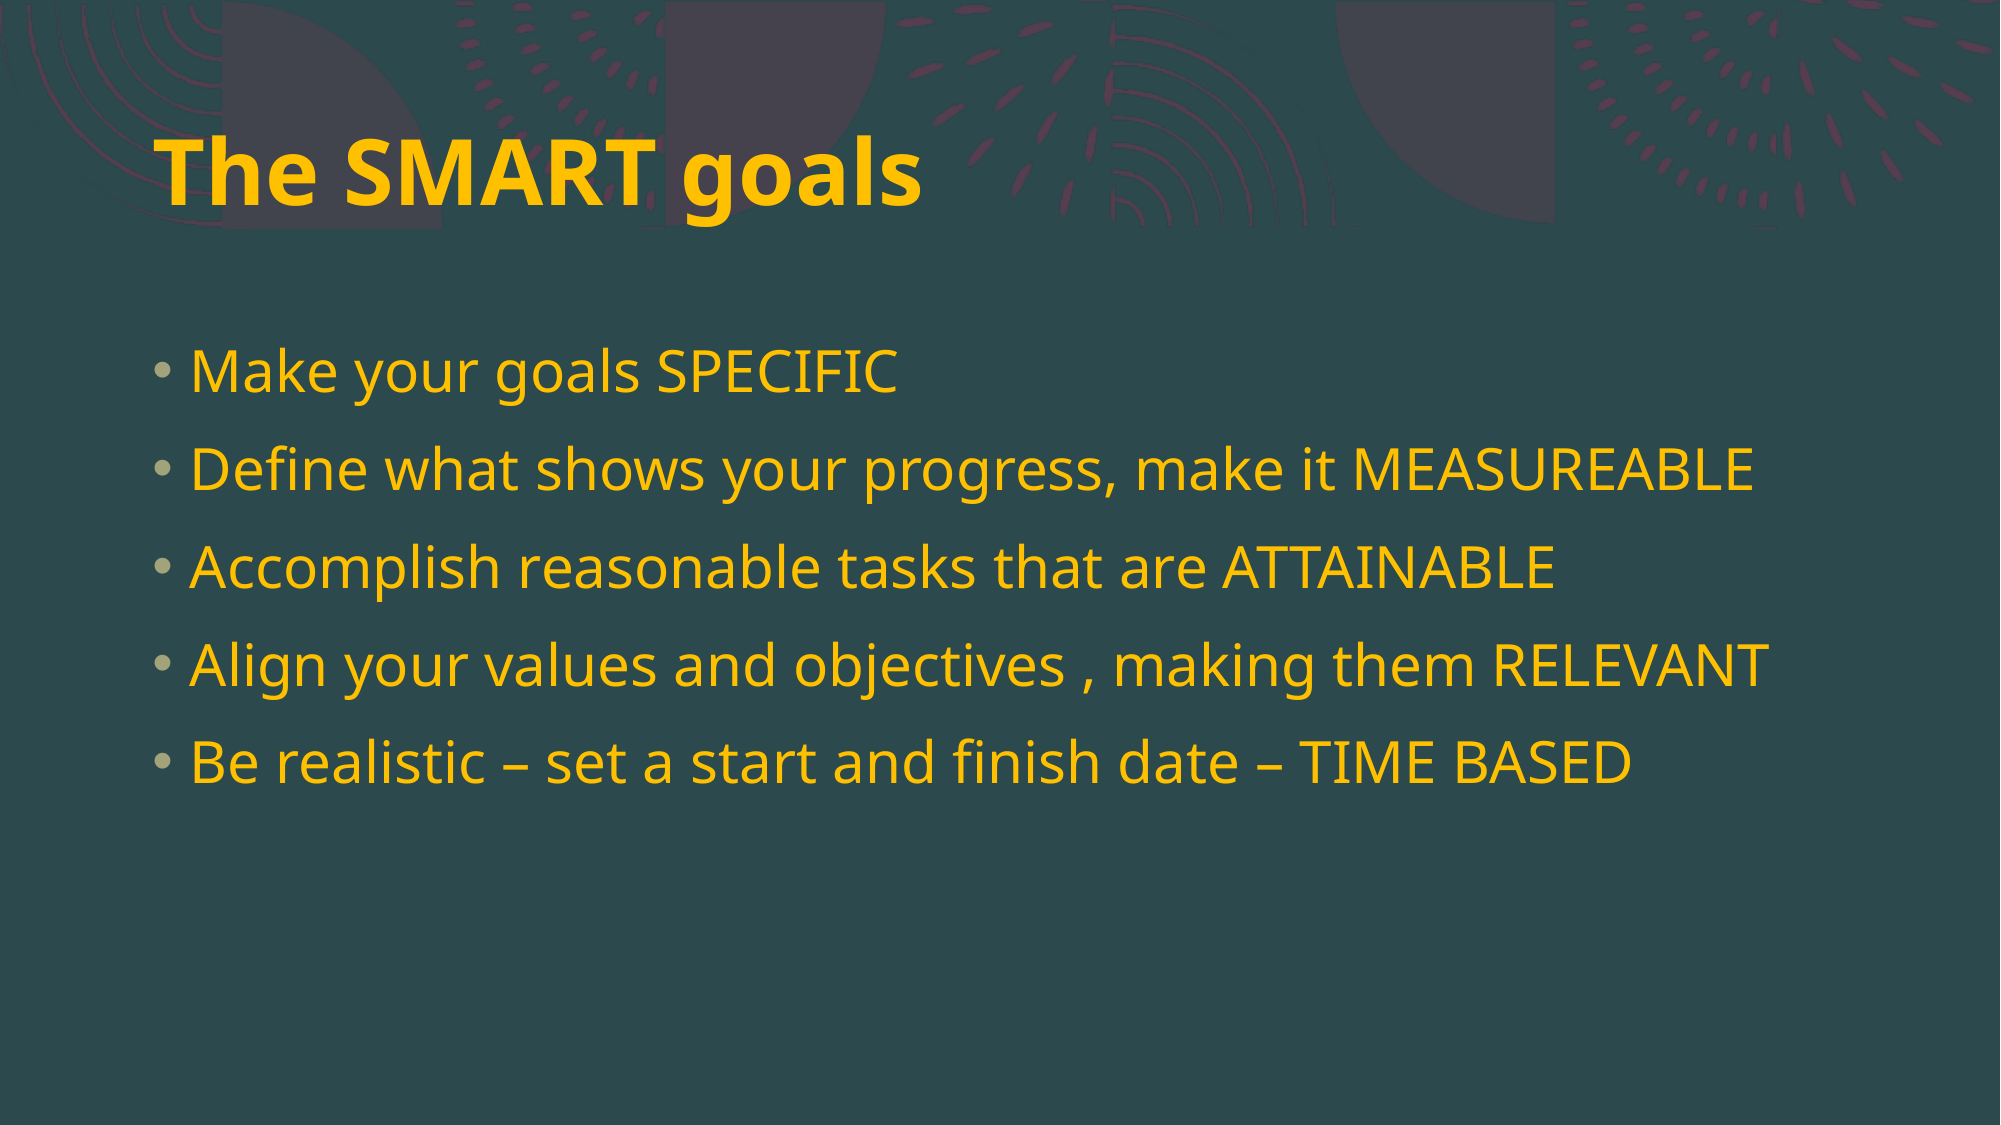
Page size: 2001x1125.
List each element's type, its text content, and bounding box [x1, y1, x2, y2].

title The SMART goals [137, 60, 1863, 278]
list Make your goals SPECIFIC Define what shows your progress, make it MEASUREABLE Accomplish reasonable tasks that are ATTAINABLE Align your values and objectives , making them RELEVANT Be realistic – set a start and finish date – TIME BASED [137, 319, 1863, 1009]
